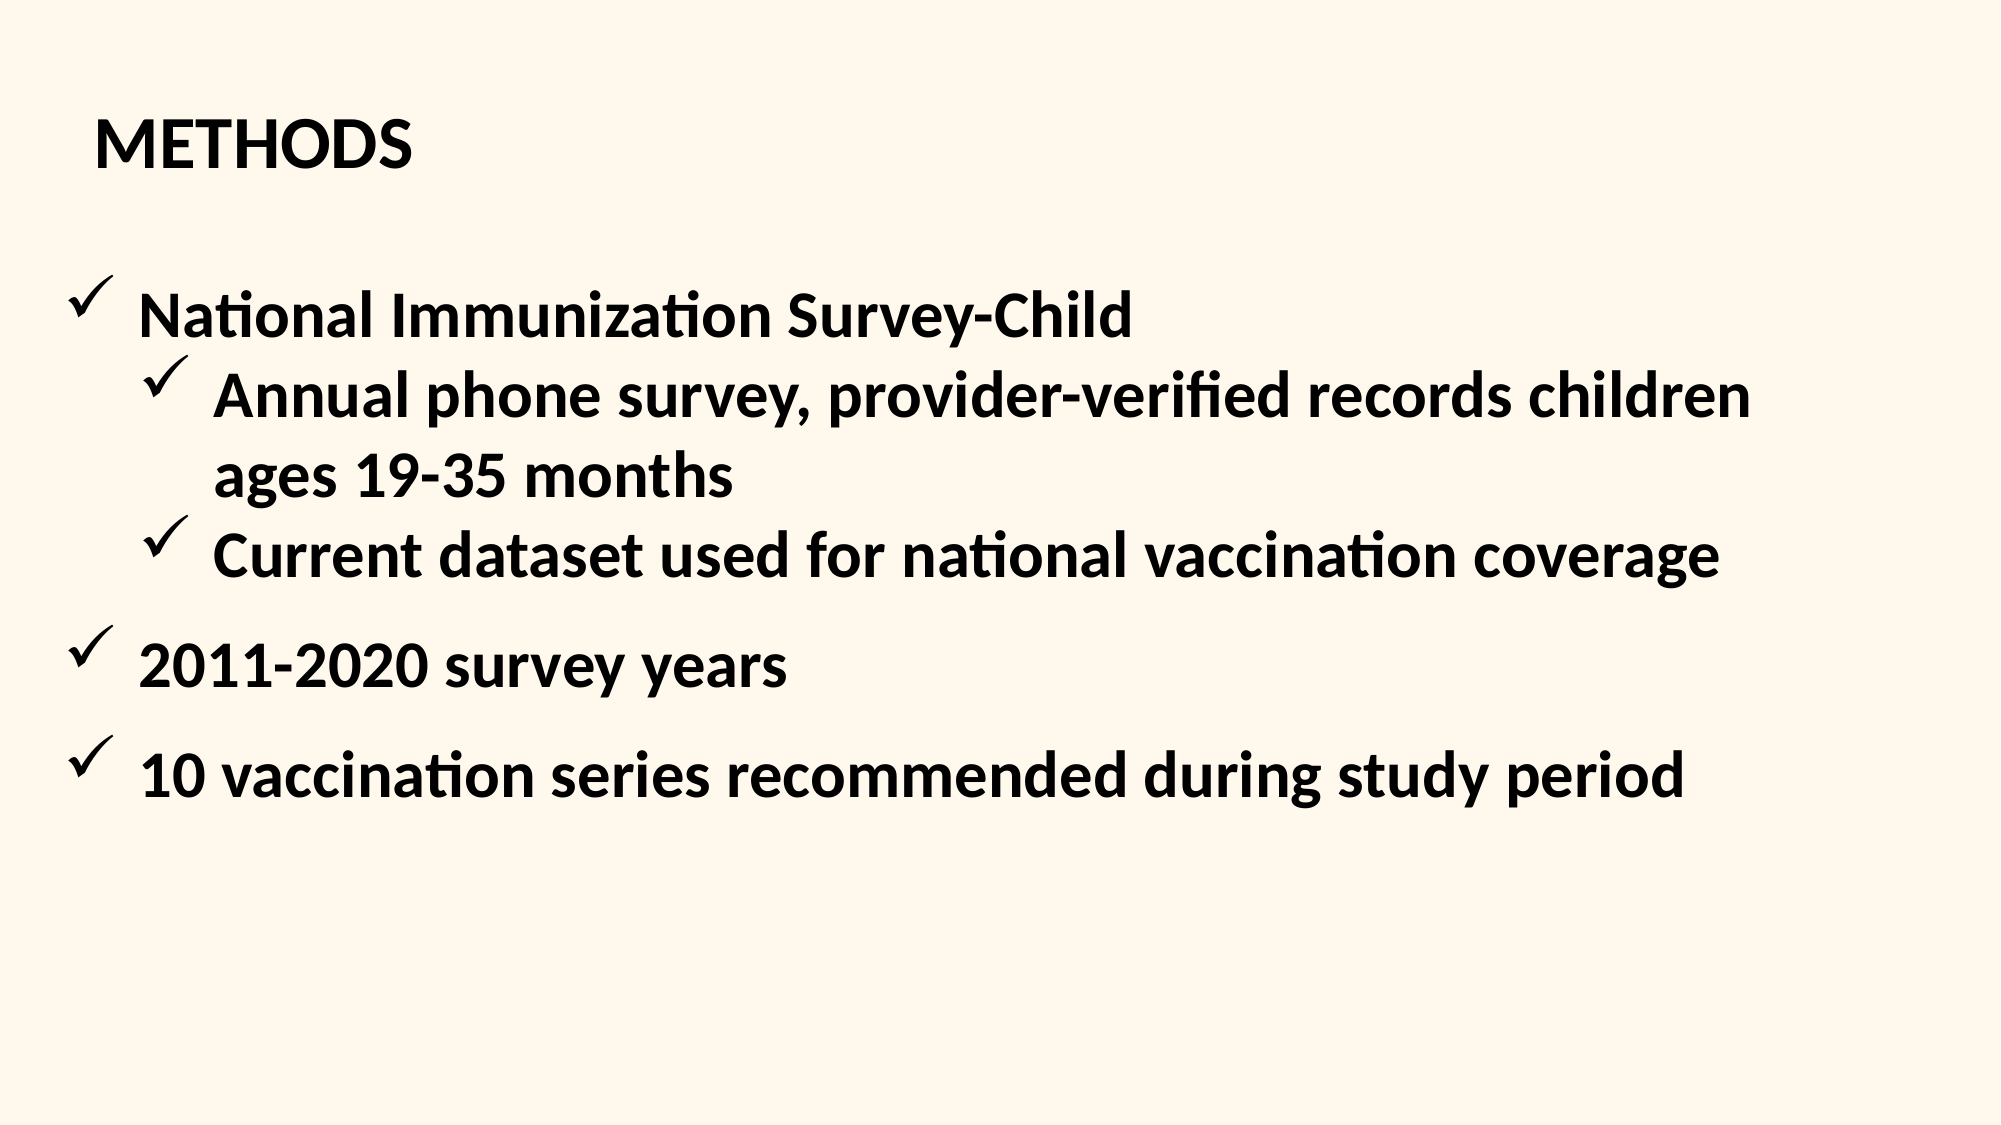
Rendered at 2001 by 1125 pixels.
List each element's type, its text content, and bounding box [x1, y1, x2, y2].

text_box METHODS [79, 85, 1273, 191]
text_box National Immunization Survey-Child Annual phone survey, provider-verified records children ages 19-35 months Current dataset used for national vaccination coverage 2011-2020 survey years 10 vaccination series recommended during study period [49, 263, 1829, 818]
